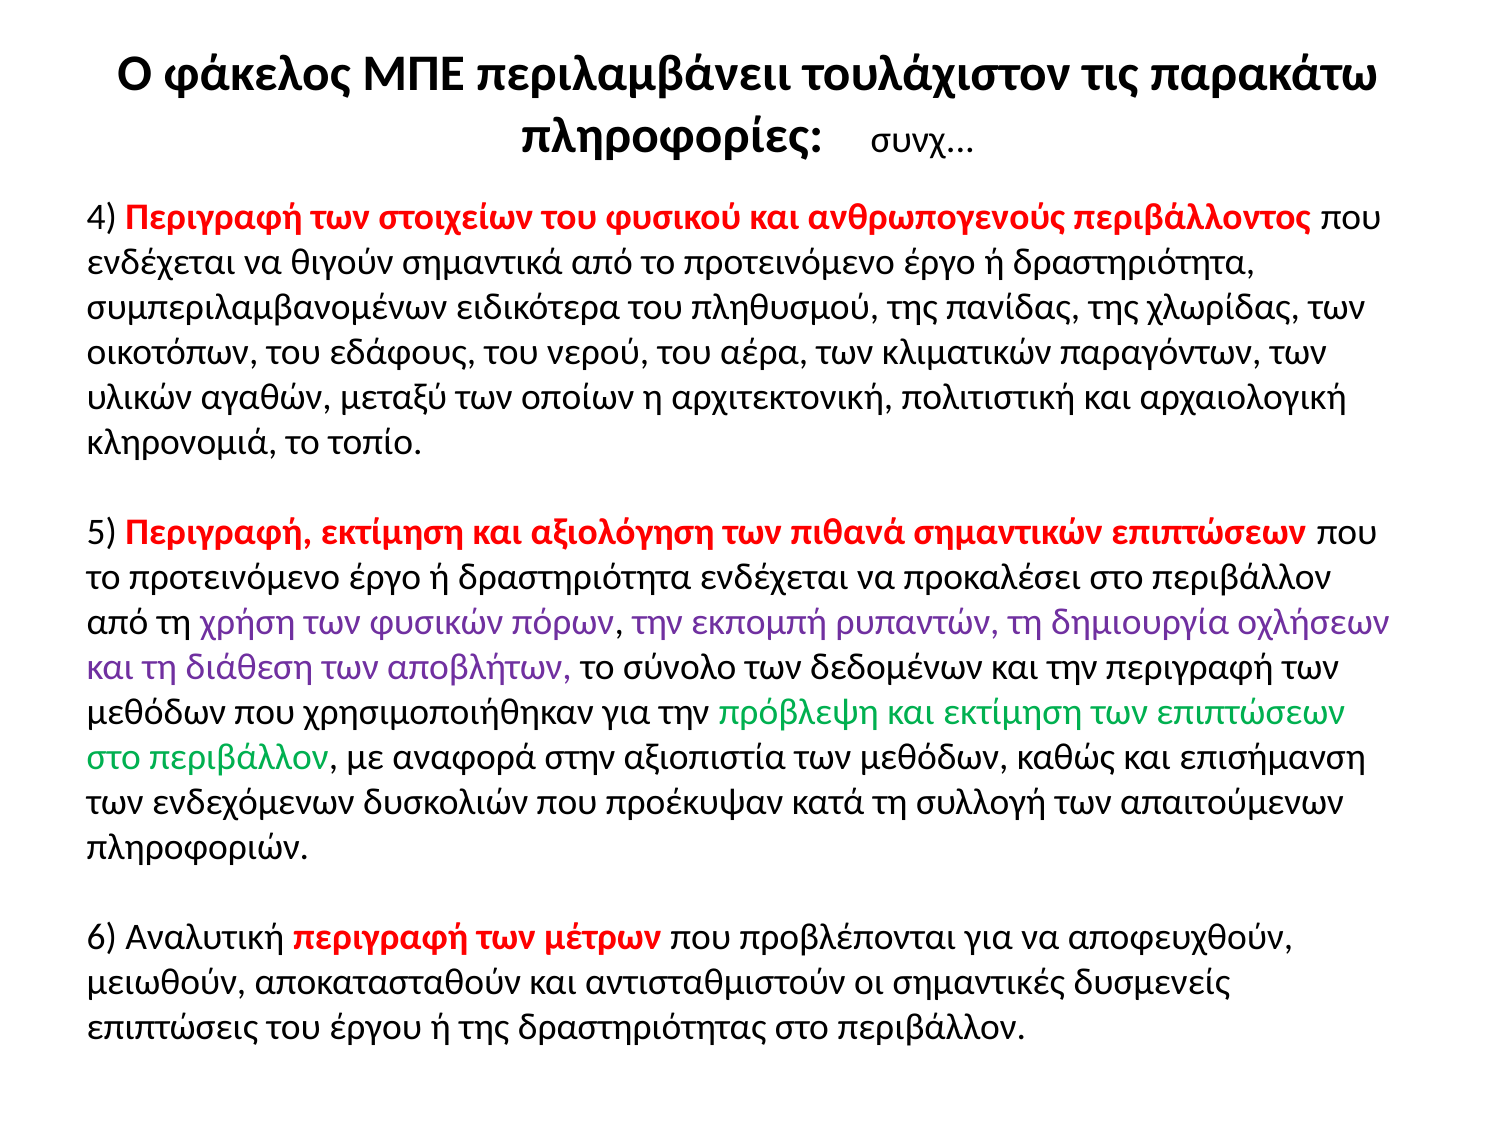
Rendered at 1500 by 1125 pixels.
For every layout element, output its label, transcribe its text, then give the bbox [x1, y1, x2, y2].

title Ο φάκελος ΜΠΕ περιλαμβάνειι τουλάχιστον τις παρακάτω πληροφορίες: συνχ... [73, 30, 1424, 171]
text_box 4) Περιγραφή των στοιχείων του φυσικού και ανθρωπογενούς περιβάλλοντος που ενδέχεται να θιγούν σημαντικά από το προτεινόμενο έργο ή δραστηριότητα, συμπεριλαμβανομένων ειδικότερα του πληθυσμού, της πανίδας, της χλωρίδας, των οικοτόπων, του εδάφους, του νερού, του αέρα, των κλιματικών παραγόντων, των υλικών αγαθών, μεταξύ των οποίων η αρχιτεκτονική, πολιτιστική και αρχαιολογική κληρονομιά, το τοπίο. 5) Περιγραφή, εκτίμηση και αξιολόγηση των πιθανά σημαντικών επιπτώσεων που το προτεινόμενο έργο ή δραστηριότητα ενδέχεται να προκαλέσει στο περιβάλλον από τη χρήση των φυσικών πόρων, την εκπομπή ρυπαντών, τη δημιουργία οχλήσεων και τη διάθεση των αποβλήτων, το σύνολο των δεδομένων και την περιγραφή των μεθόδων που χρησιμοποιήθηκαν για την πρόβλεψη και εκτίμηση των επιπτώσεων στο περιβάλλον, με αναφορά στην αξιοπιστία των μεθόδων, καθώς και επισήμανση των ενδεχόμενων δυσκολιών που προέκυψαν κατά τη συλλογή των απαιτούμενων πληροφοριών. 6) Αναλυτική περιγραφή των μέτρων που προβλέπονται για να αποφευχθούν, μειωθούν, αποκατασταθούν και αντισταθμιστούν οι σημαντικές δυσμενείς επιπτώσεις του έργου ή της δραστηριότητας στο περιβάλλον. [71, 184, 1407, 1055]
